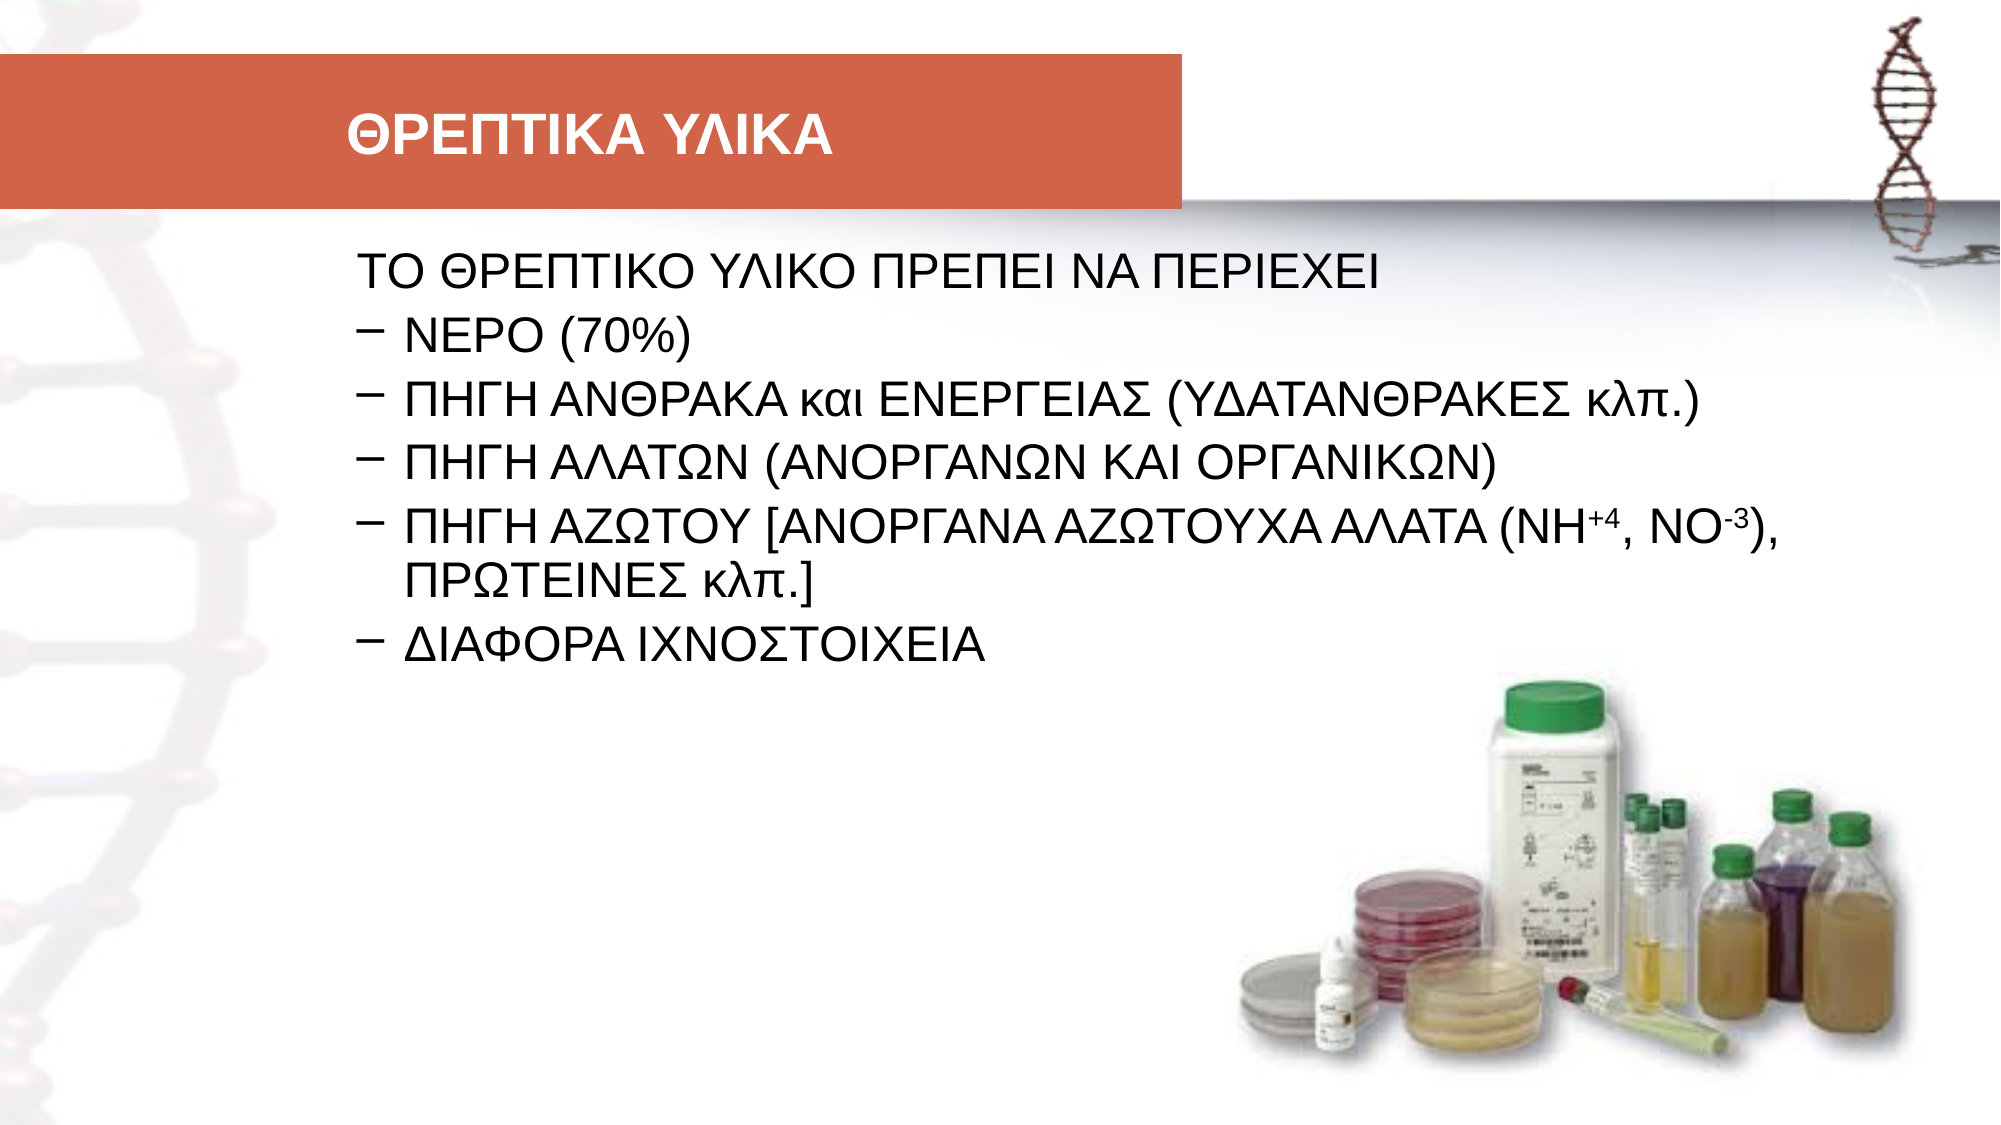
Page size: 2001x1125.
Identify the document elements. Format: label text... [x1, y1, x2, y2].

text_box ΘΡΕΠΤΙΚΑ ΥΛΙΚΑ [0, 54, 1182, 209]
picture [0, 0, 2000, 1125]
list ΤΟ ΘΡΕΠΤΙΚΟ ΥΛΙΚΟ ΠΡΕΠΕΙ ΝΑ ΠΕΡΙΕΧΕΙ ΝΕΡΟ (70%) ΠΗΓΗ ΑΝΘΡΑΚΑ και ΕΝΕΡΓΕΙΑΣ (ΥΔΑΤΑΝΘΡΑΚΕΣ κλπ.) ΠΗΓΗ ΑΛΑΤΩΝ (ΑΝΟΡΓΑΝΩΝ ΚΑΙ ΟΡΓΑΝΙΚΩΝ) ΠΗΓΗ ΑΖΩΤΟΥ [ΑΝΟΡΓΑΝΑ ΑΖΩΤΟΥΧΑ ΑΛΑΤΑ (ΝΗ+4, ΝΟ-3), ΠΡΩΤΕΙΝΕΣ κλπ.] ΔΙΑΦΟΡΑ ΙΧΝΟΣΤΟΙΧΕΙΑ [266, 237, 1950, 1041]
